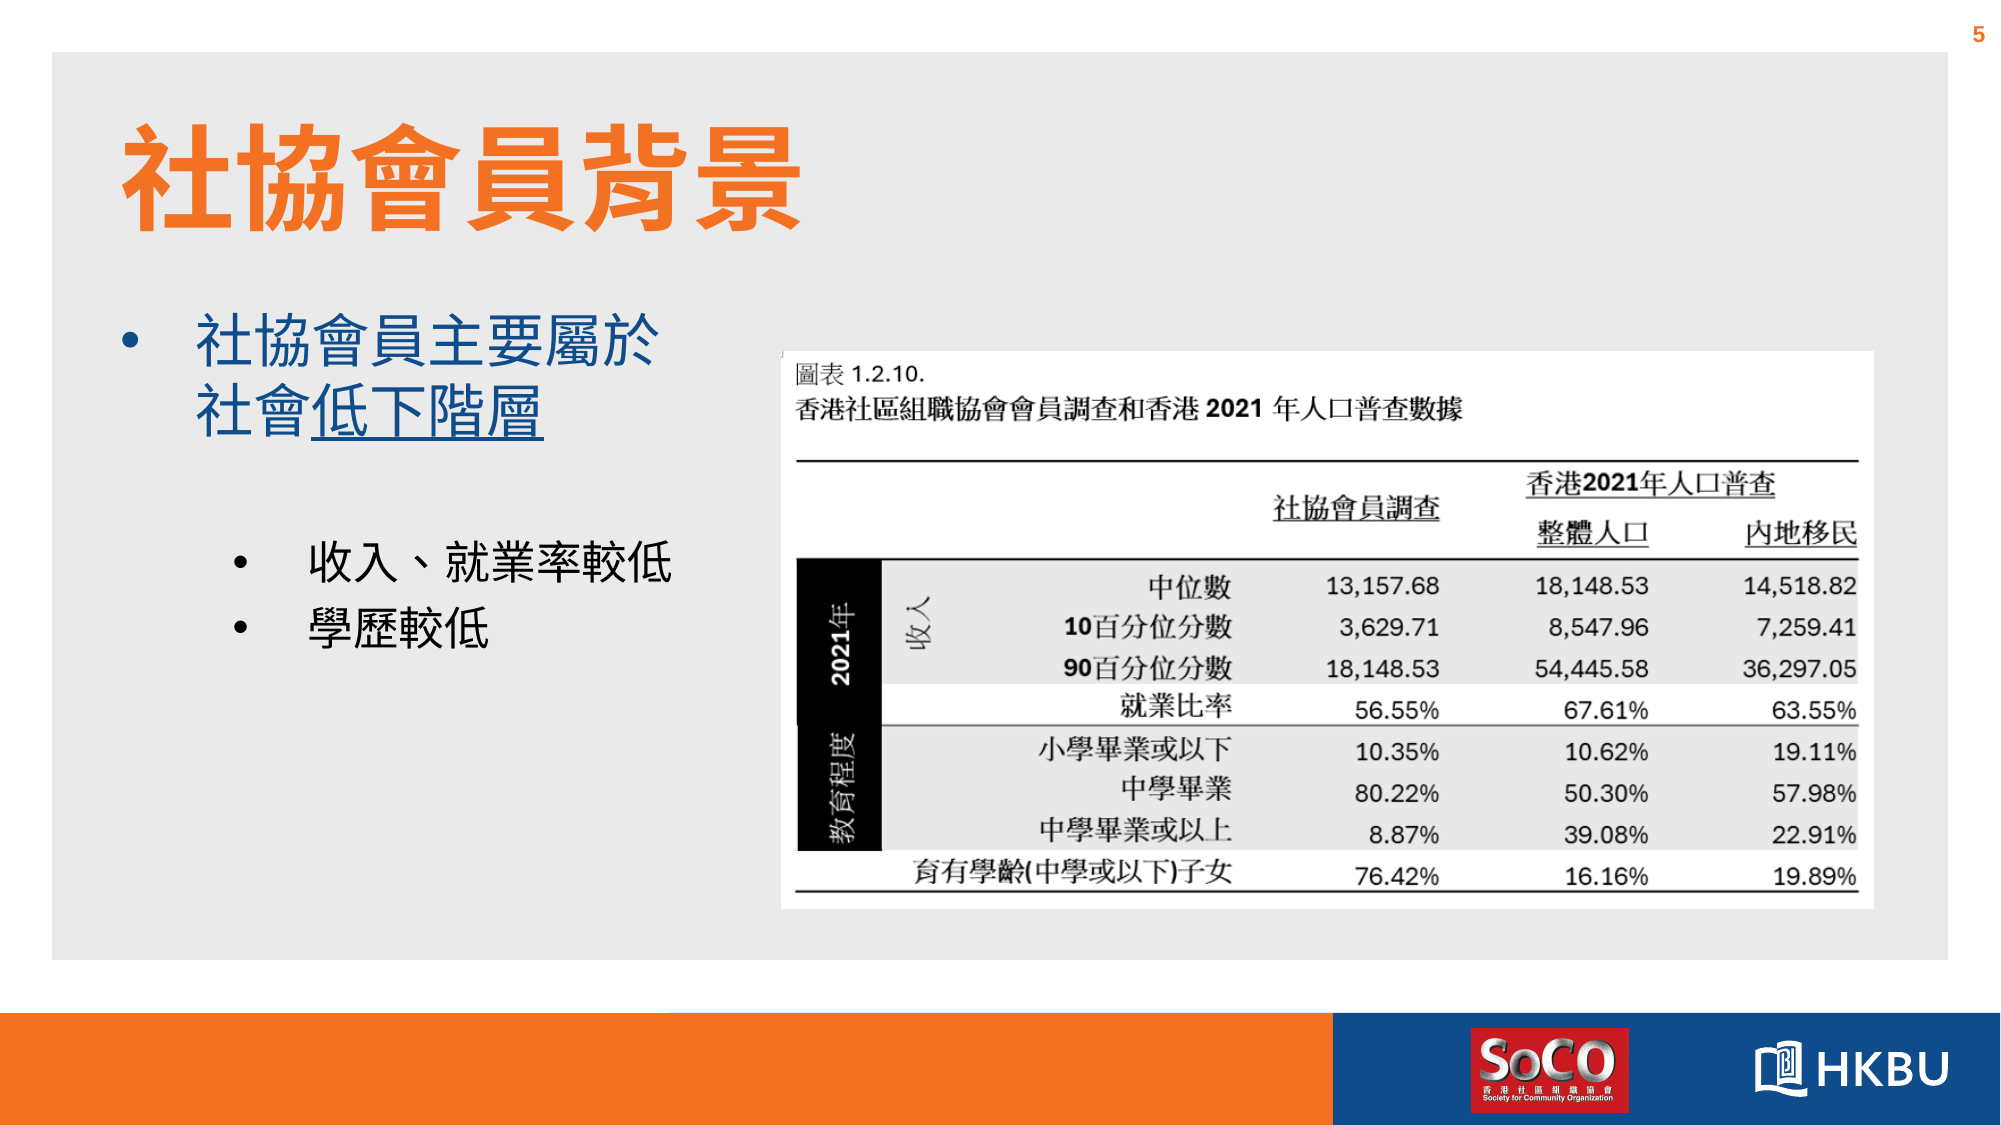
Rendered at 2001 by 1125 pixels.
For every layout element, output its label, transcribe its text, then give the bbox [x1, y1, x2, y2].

slide_number 5 [1550, 11, 2000, 72]
title 社協會員背景 [105, 114, 1852, 257]
list 社協會員主要屬於社會低下階層 收入、就業率較低 學歷較低 [105, 297, 727, 963]
picture [1471, 1028, 1629, 1113]
picture [781, 351, 1874, 909]
